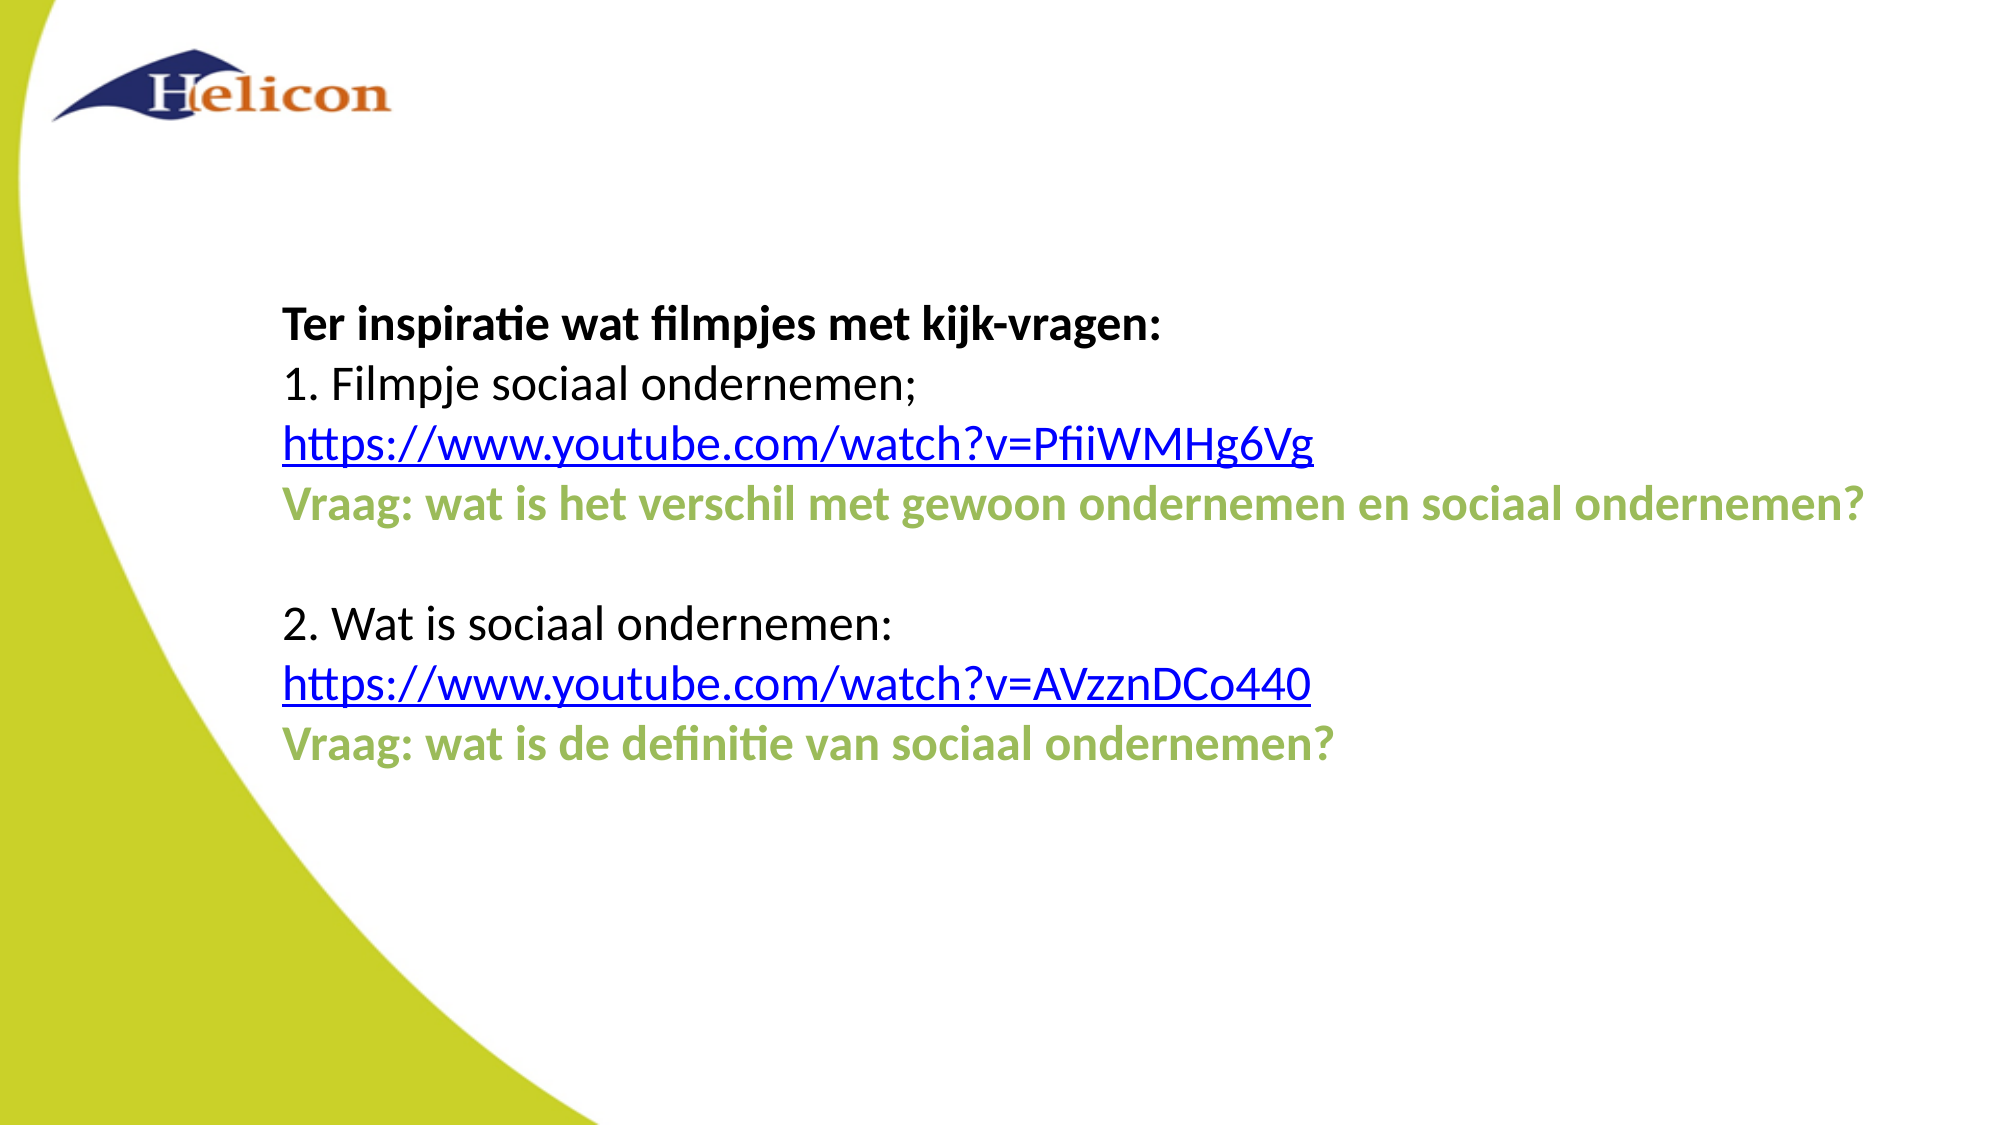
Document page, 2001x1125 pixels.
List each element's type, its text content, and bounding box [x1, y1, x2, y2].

picture [0, 0, 2000, 1125]
text_box Ter inspiratie wat filmpjes met kijk-vragen: 1. Filmpje sociaal ondernemen; https://www.youtube.com/watch?v=PfiiWMHg6Vg Vraag: wat is het verschil met gewoon ondernemen en sociaal ondernemen? 2. Wat is sociaal ondernemen: https://www.youtube.com/watch?v=AVzznDCo440 Vraag: wat is de definitie van sociaal ondernemen? [267, 283, 1902, 824]
